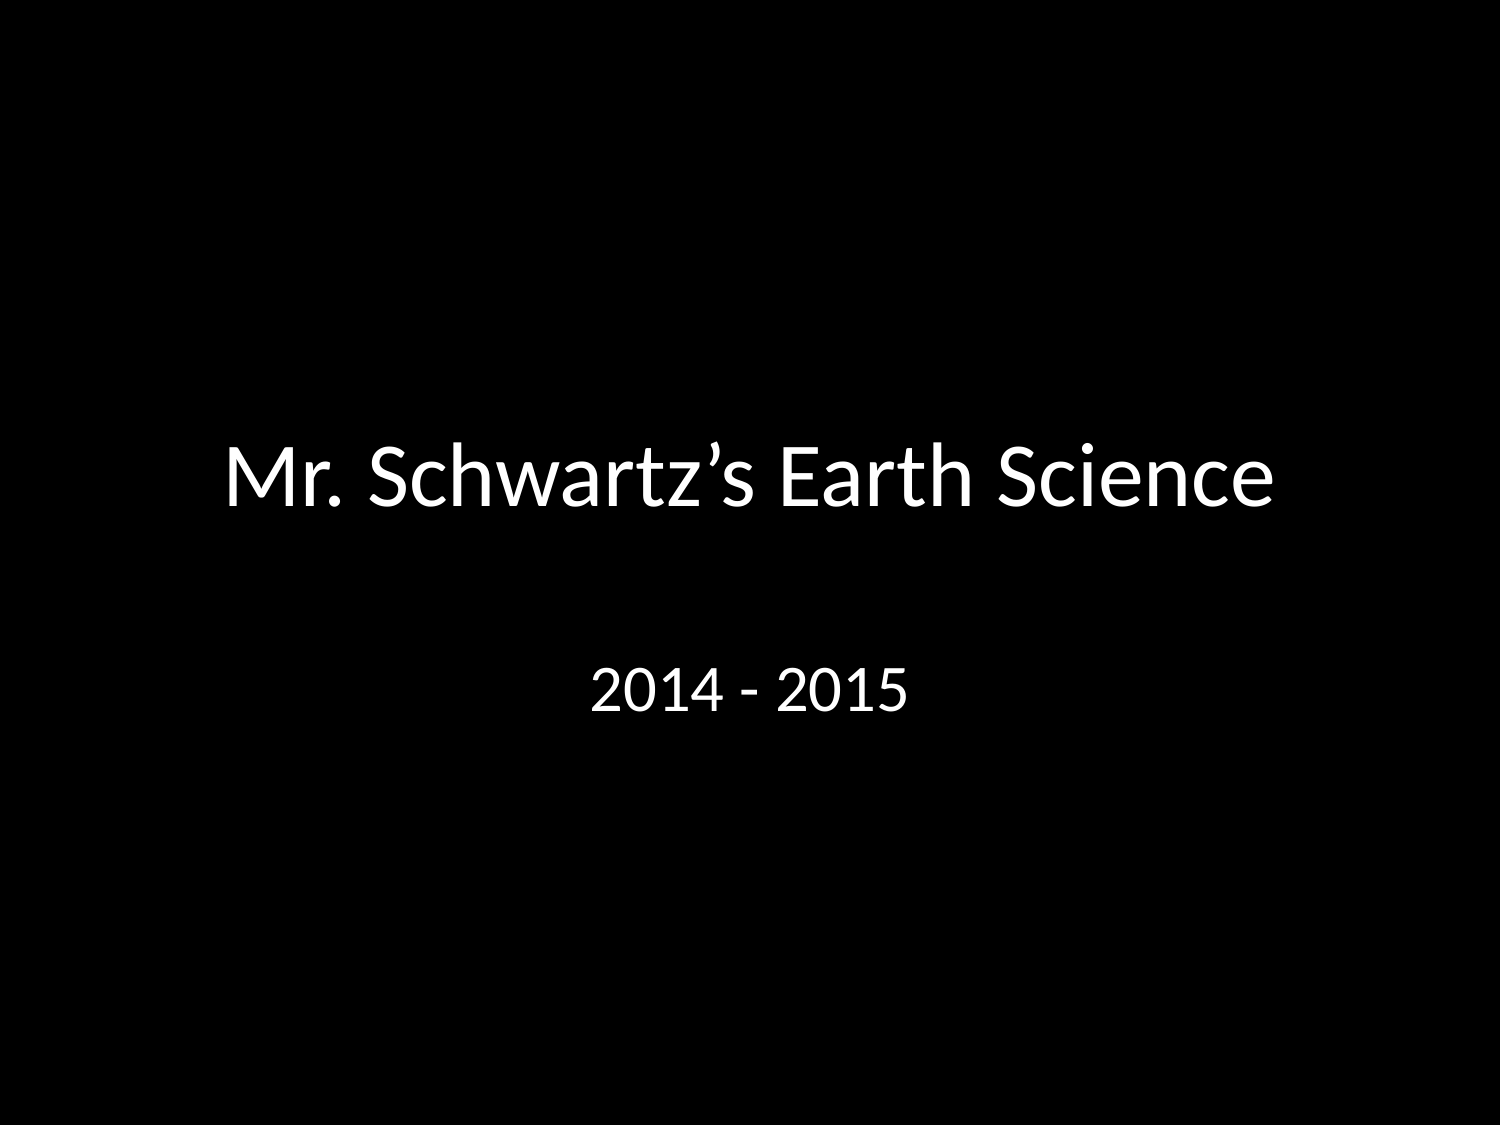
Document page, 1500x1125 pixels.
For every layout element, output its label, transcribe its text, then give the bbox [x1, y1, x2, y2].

subtitle 2014 - 2015 [225, 637, 1275, 925]
title Mr. Schwartz’s Earth Science [112, 349, 1388, 591]
